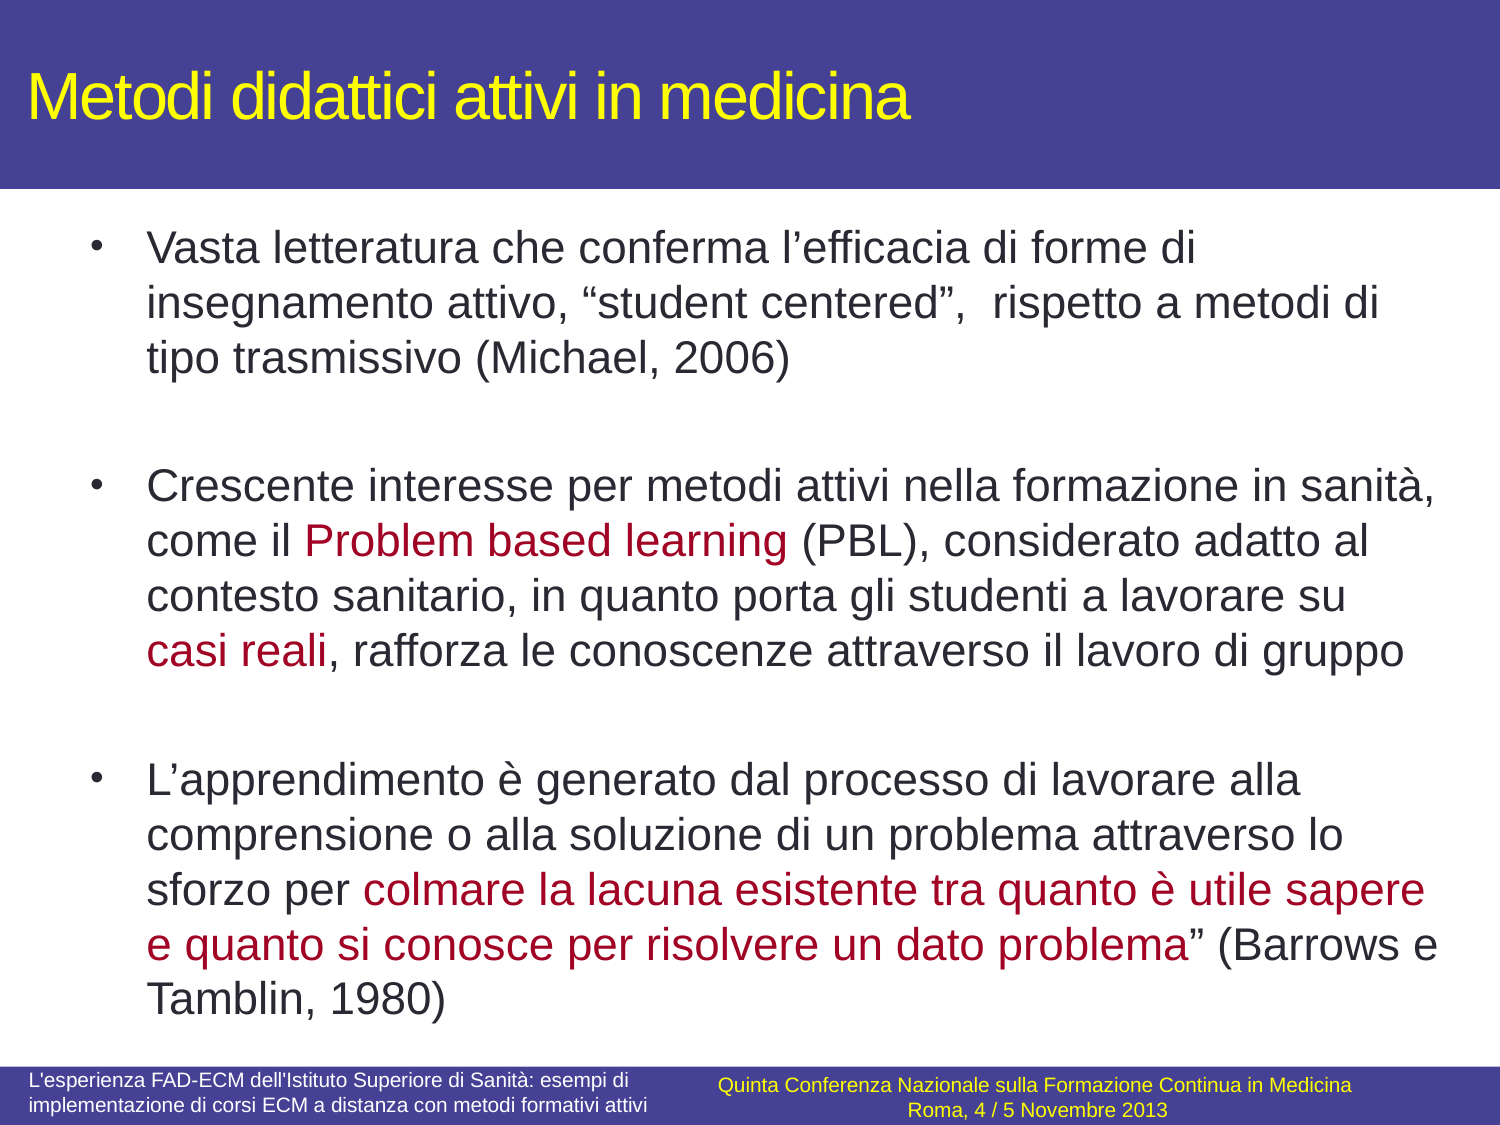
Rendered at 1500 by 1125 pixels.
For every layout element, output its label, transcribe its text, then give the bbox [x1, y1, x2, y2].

list Vasta letteratura che conferma l’efficacia di forme di insegnamento attivo, “student centered”, rispetto a metodi di tipo trasmissivo (Michael, 2006) Crescente interesse per metodi attivi nella formazione in sanità, come il Problem based learning (PBL), considerato adatto al contesto sanitario, in quanto porta gli studenti a lavorare su casi reali, rafforza le conoscenze attraverso il lavoro di gruppo L’apprendimento è generato dal processo di lavorare alla comprensione o alla soluzione di un problema attraverso lo sforzo per colmare la lacuna esistente tra quanto è utile sapere e quanto si conosce per risolvere un dato problema” (Barrows e Tamblin, 1980) [74, 210, 1455, 1011]
footer Quinta Conferenza Nazionale sulla Formazione Continua in Medicina Roma, 4 / 5 Novembre 2013 [698, 1069, 1378, 1124]
title Metodi didattici attivi in medicina [11, 11, 1137, 174]
slide_number L'esperienza FAD-ECM dell'Istituto Superiore di Sanità: esempi di implementazione di corsi ECM a distanza con metodi formativi attivi [13, 1067, 683, 1125]
